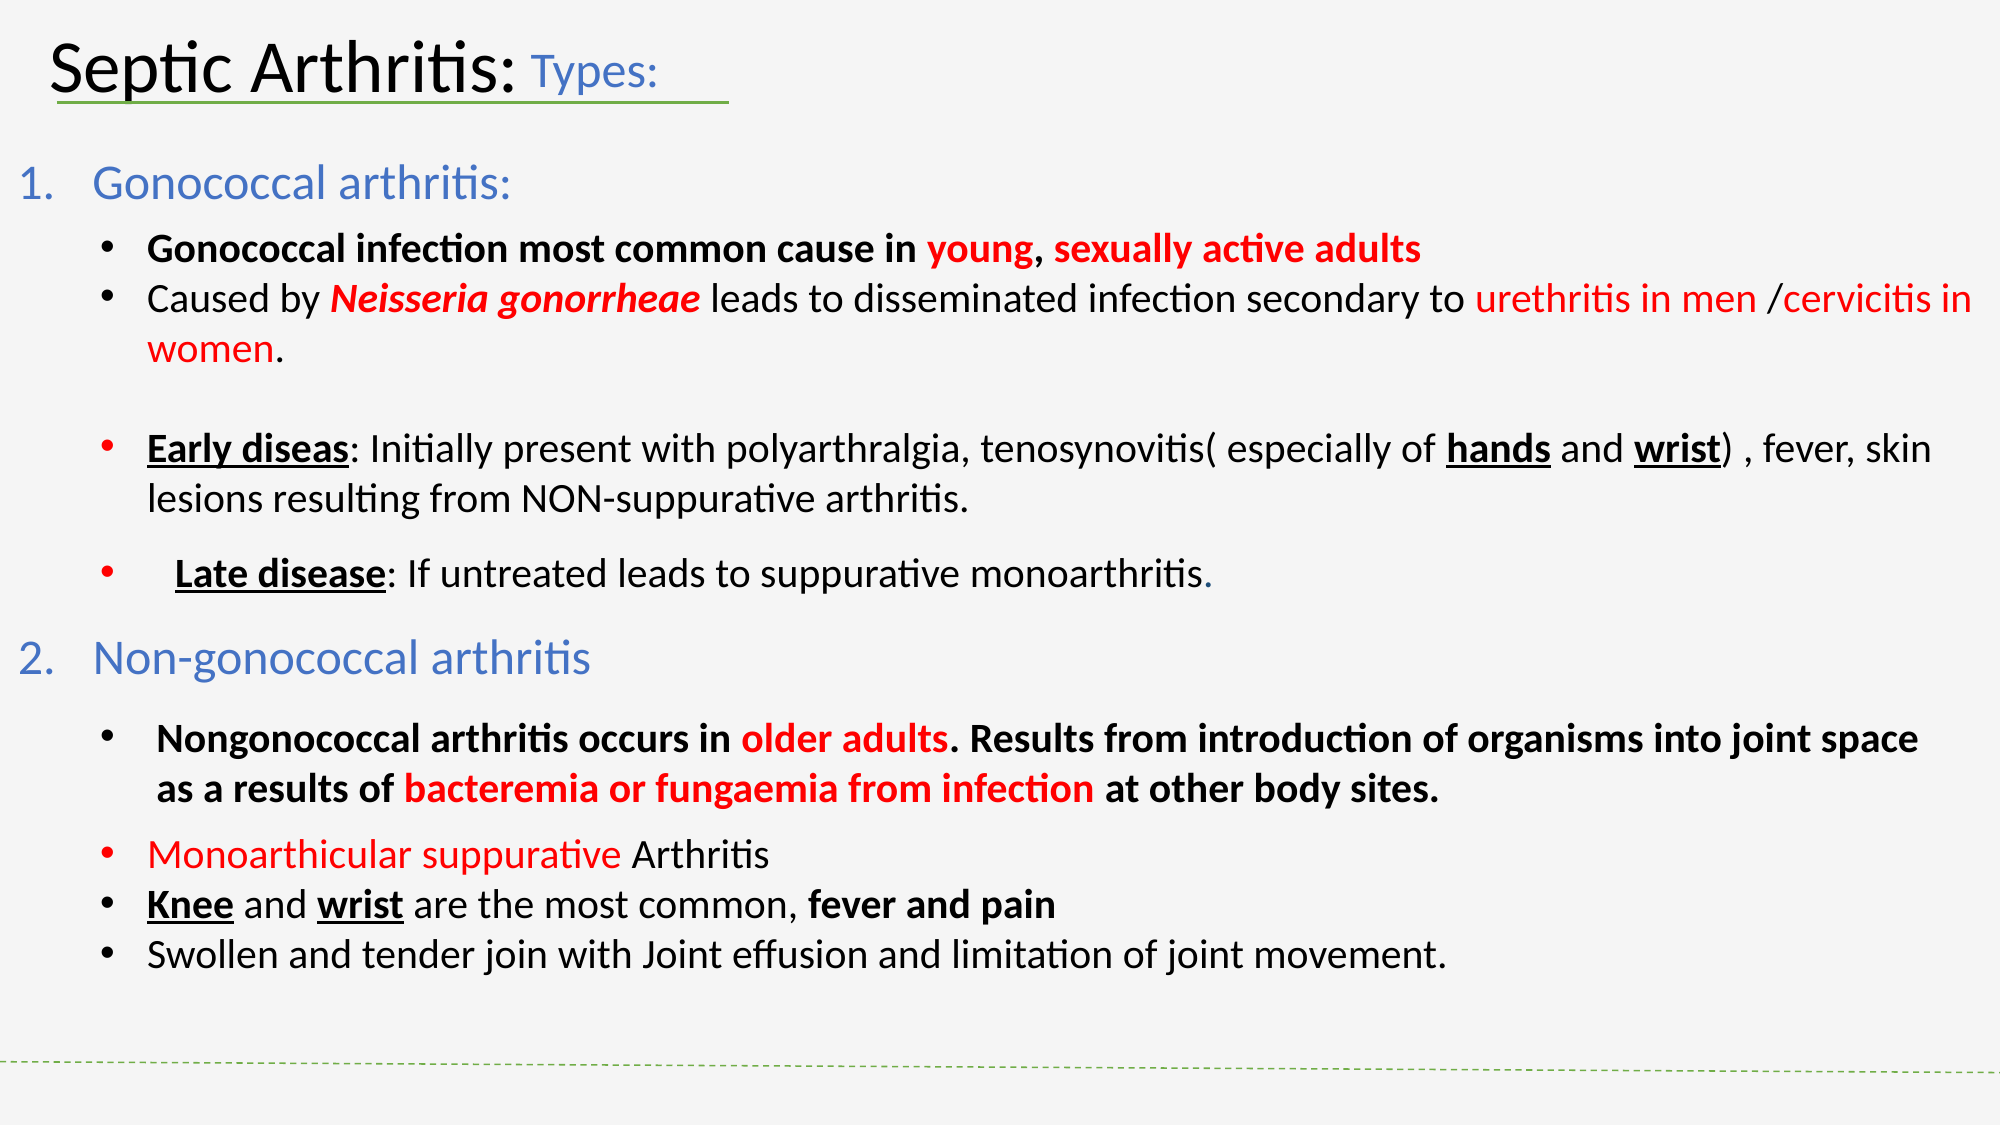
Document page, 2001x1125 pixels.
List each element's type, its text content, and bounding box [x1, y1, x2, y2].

text_box Nongonococcal arthritis occurs in older adults. Results from introduction of organisms into joint space as a results of bacteremia or fungaemia from infection at other body sites. [85, 703, 1975, 818]
text_box Types: [515, 29, 686, 102]
text_box Monoarthicular suppurative Arthritis Knee and wrist are the most common, fever and pain Swollen and tender join with Joint effusion and limitation of joint movement. [85, 819, 1942, 985]
text_box Gonococcal arthritis: [2, 142, 528, 218]
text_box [0, 1061, 2000, 1073]
text_box Non-gonococcal arthritis [3, 617, 607, 692]
text_box Septic Arthritis: [34, 0, 1760, 156]
text_box Gonococcal infection most common cause in young, sexually active adults Caused by Neisseria gonorrheae leads to disseminated infection secondary to urethritis in men /cervicitis in women. Early diseas: Initially present with polyarthralgia, tenosynovitis( especially of hands and wrist) , fever, skin lesions resulting from NON-suppurative arthritis. Late disease: If untreated leads to suppurative monoarthritis. [85, 213, 1995, 604]
